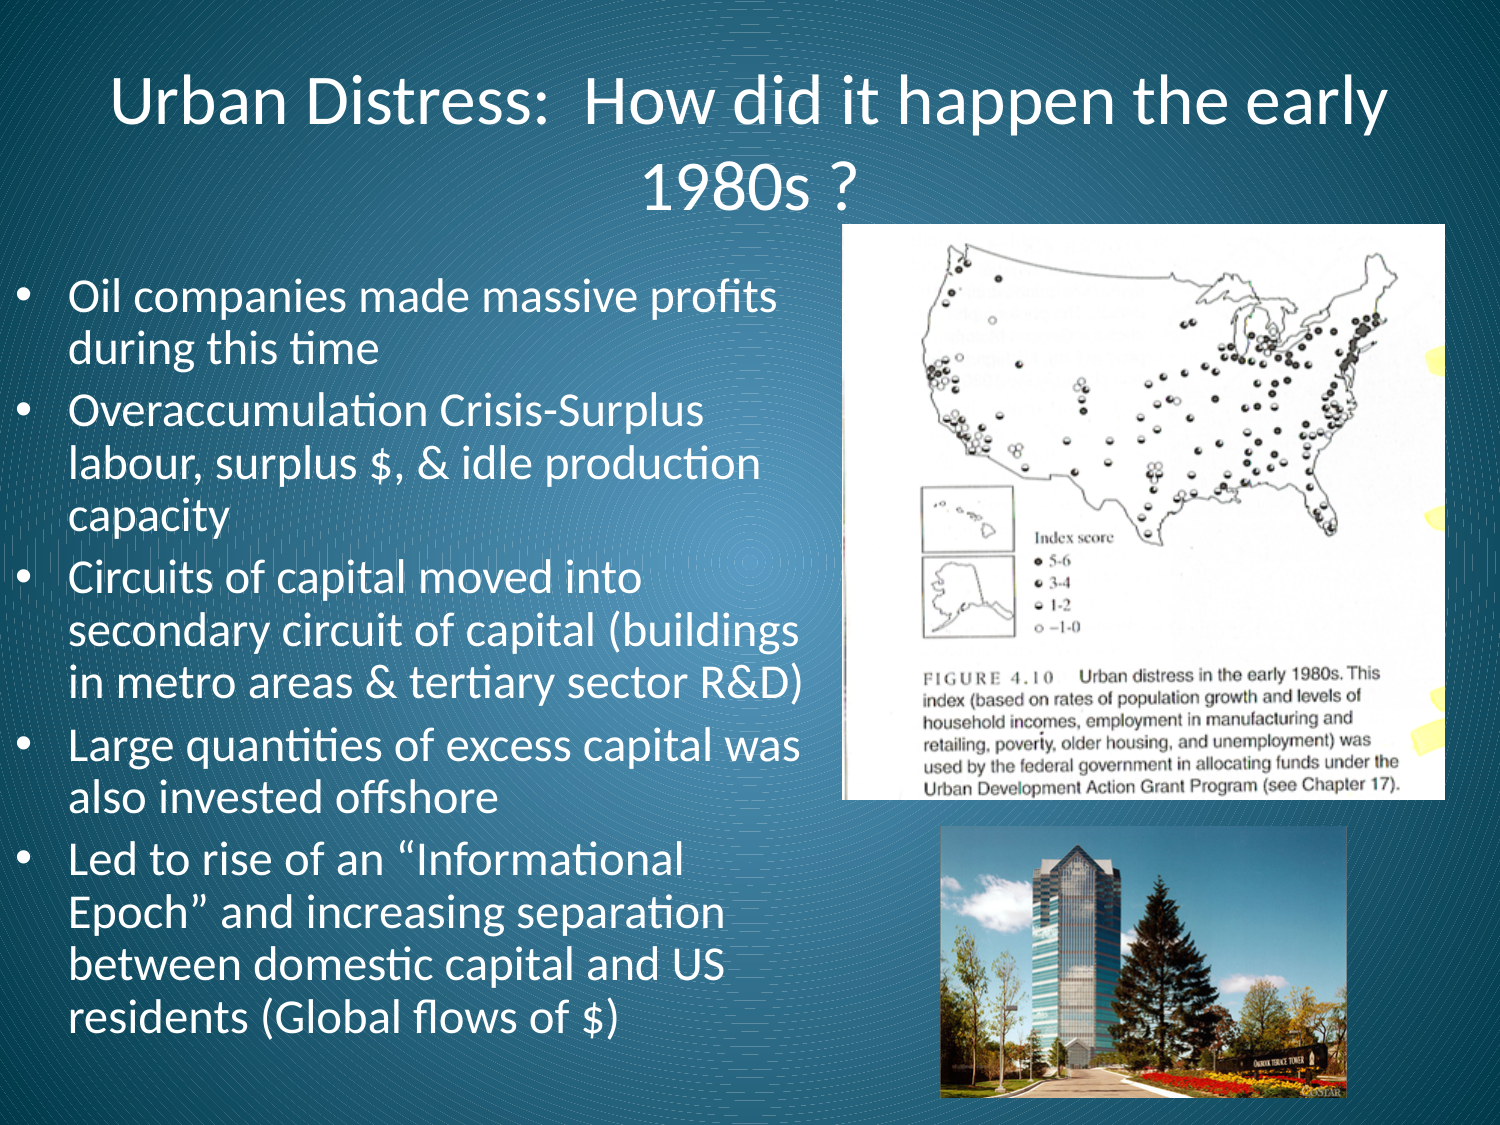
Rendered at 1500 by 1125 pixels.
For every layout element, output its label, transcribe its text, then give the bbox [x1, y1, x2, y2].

picture [842, 224, 1446, 801]
picture [940, 826, 1348, 1099]
title Urban Distress: How did it happen the early 1980s ? [75, 45, 1425, 233]
list Oil companies made massive profits during this time Overaccumulation Crisis-Surplus labour, surplus $, & idle production capacity Circuits of capital moved into secondary circuit of capital (buildings in metro areas & tertiary sector R&D) Large quantities of excess capital was also invested offshore Led to rise of an “Informational Epoch” and increasing separation between domestic capital and US residents (Global flows of $) [0, 262, 825, 1100]
